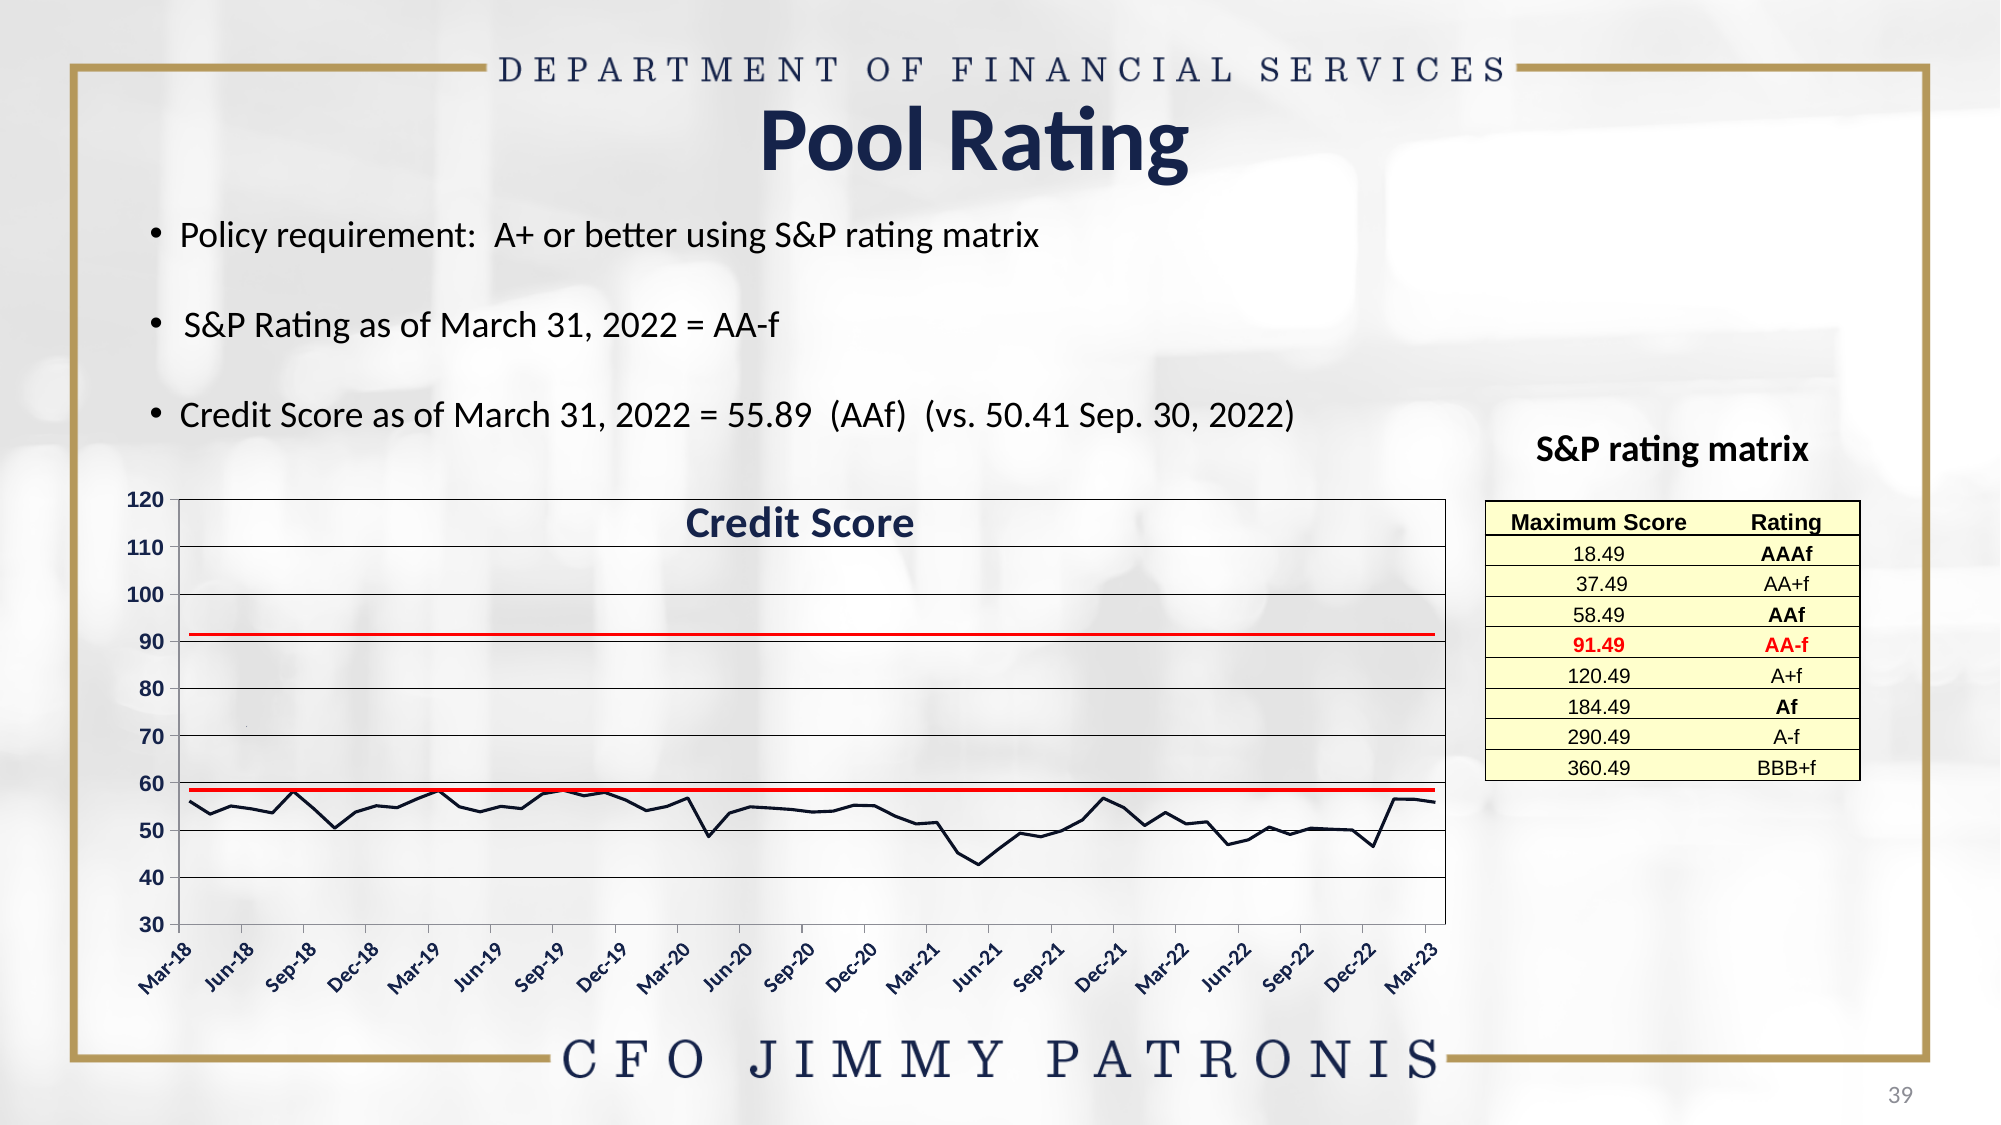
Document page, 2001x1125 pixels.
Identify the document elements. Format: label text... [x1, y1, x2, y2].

table_cell AA+f [1713, 566, 1859, 596]
table_cell 290.49 [1486, 719, 1713, 749]
table_header Rating [1713, 502, 1859, 534]
text_box Policy requirement: A+ or better using S&P rating matrix S&P Rating as of March 31, 2022 = AA-f Credit Score as of March 31, 2022 = 55.89 (AAf) (vs. 50.41 Sep. 30, 2022) [134, 202, 1704, 487]
table_cell 120.49 [1486, 658, 1713, 688]
table_cell 18.49 [1486, 536, 1713, 565]
slide_number 39 [1478, 1063, 1929, 1124]
table_cell BBB+f [1713, 750, 1859, 780]
table_cell AAf [1713, 597, 1859, 626]
table_cell A+f [1713, 658, 1859, 688]
table_cell 37.49 [1486, 566, 1713, 596]
picture [0, 0, 2000, 1125]
table_cell 58.49 [1486, 597, 1713, 626]
chart [107, 477, 1458, 1001]
table_cell AA-f [1713, 627, 1859, 657]
table_cell AAAf [1713, 536, 1859, 565]
table_cell Af [1713, 689, 1859, 718]
table_cell 360.49 [1486, 750, 1713, 780]
table_cell 91.49 [1486, 627, 1713, 657]
title Pool Rating [300, 66, 1650, 202]
text_box S&P rating matrix [1521, 416, 1825, 477]
table_header Maximum Score [1486, 502, 1713, 534]
table_cell 184.49 [1486, 689, 1713, 718]
table_cell A-f [1713, 719, 1859, 749]
